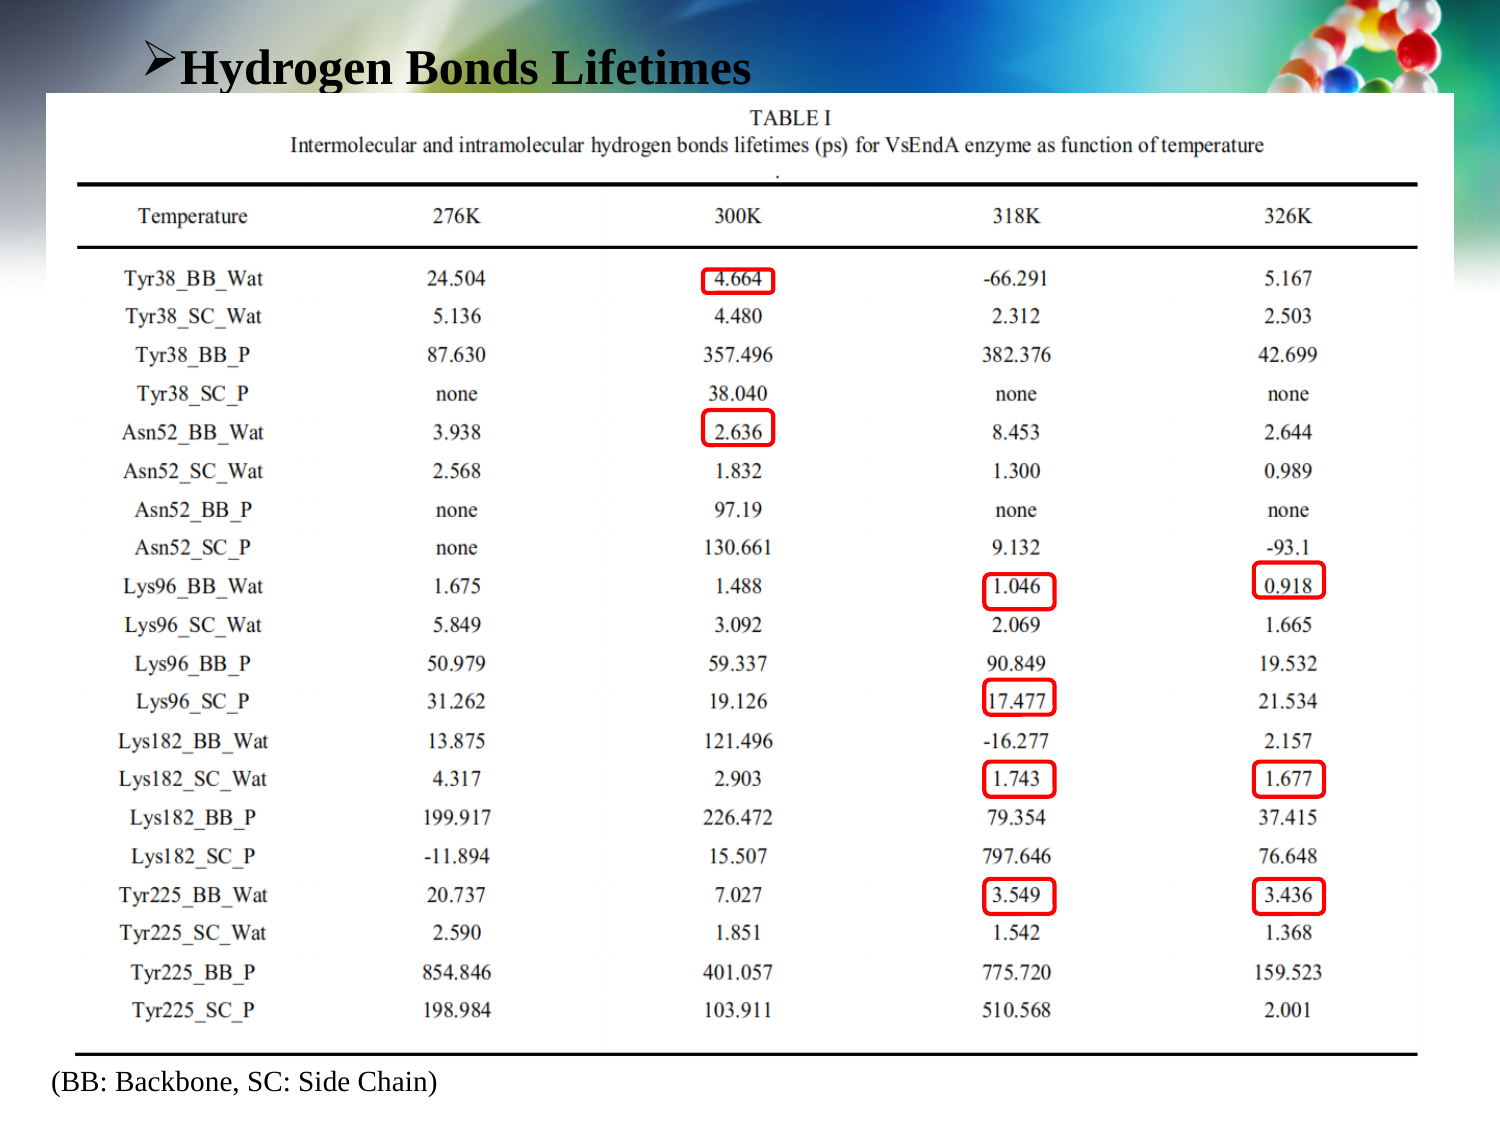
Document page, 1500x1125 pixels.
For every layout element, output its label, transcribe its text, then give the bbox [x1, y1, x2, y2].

picture [0, 0, 1500, 1125]
text_box (BB: Backbone, SC: Side Chain) [36, 1054, 453, 1105]
text_box Hydrogen Bonds Lifetimes [140, 11, 1216, 92]
